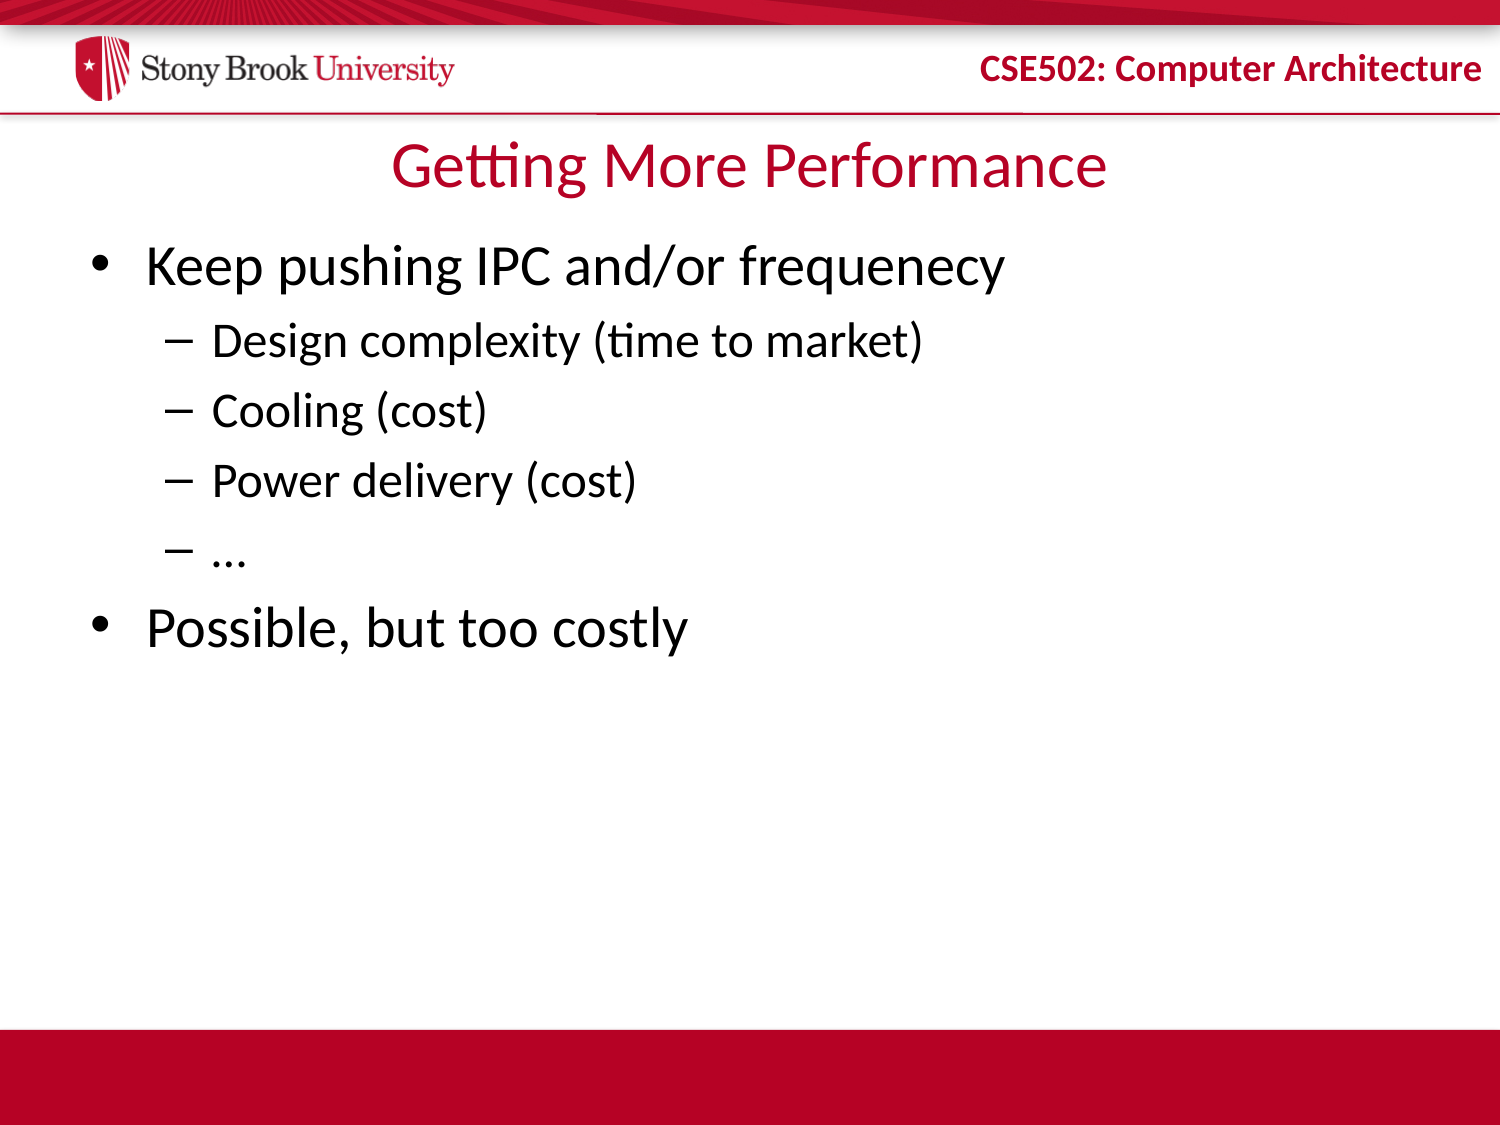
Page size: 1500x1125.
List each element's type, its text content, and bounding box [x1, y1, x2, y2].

title Getting More Performance [0, 113, 1500, 209]
picture [0, 0, 1500, 25]
list Keep pushing IPC and/or frequenecy Design complexity (time to market) Cooling (cost) Power delivery (cost) … Possible, but too costly [75, 219, 1425, 1024]
